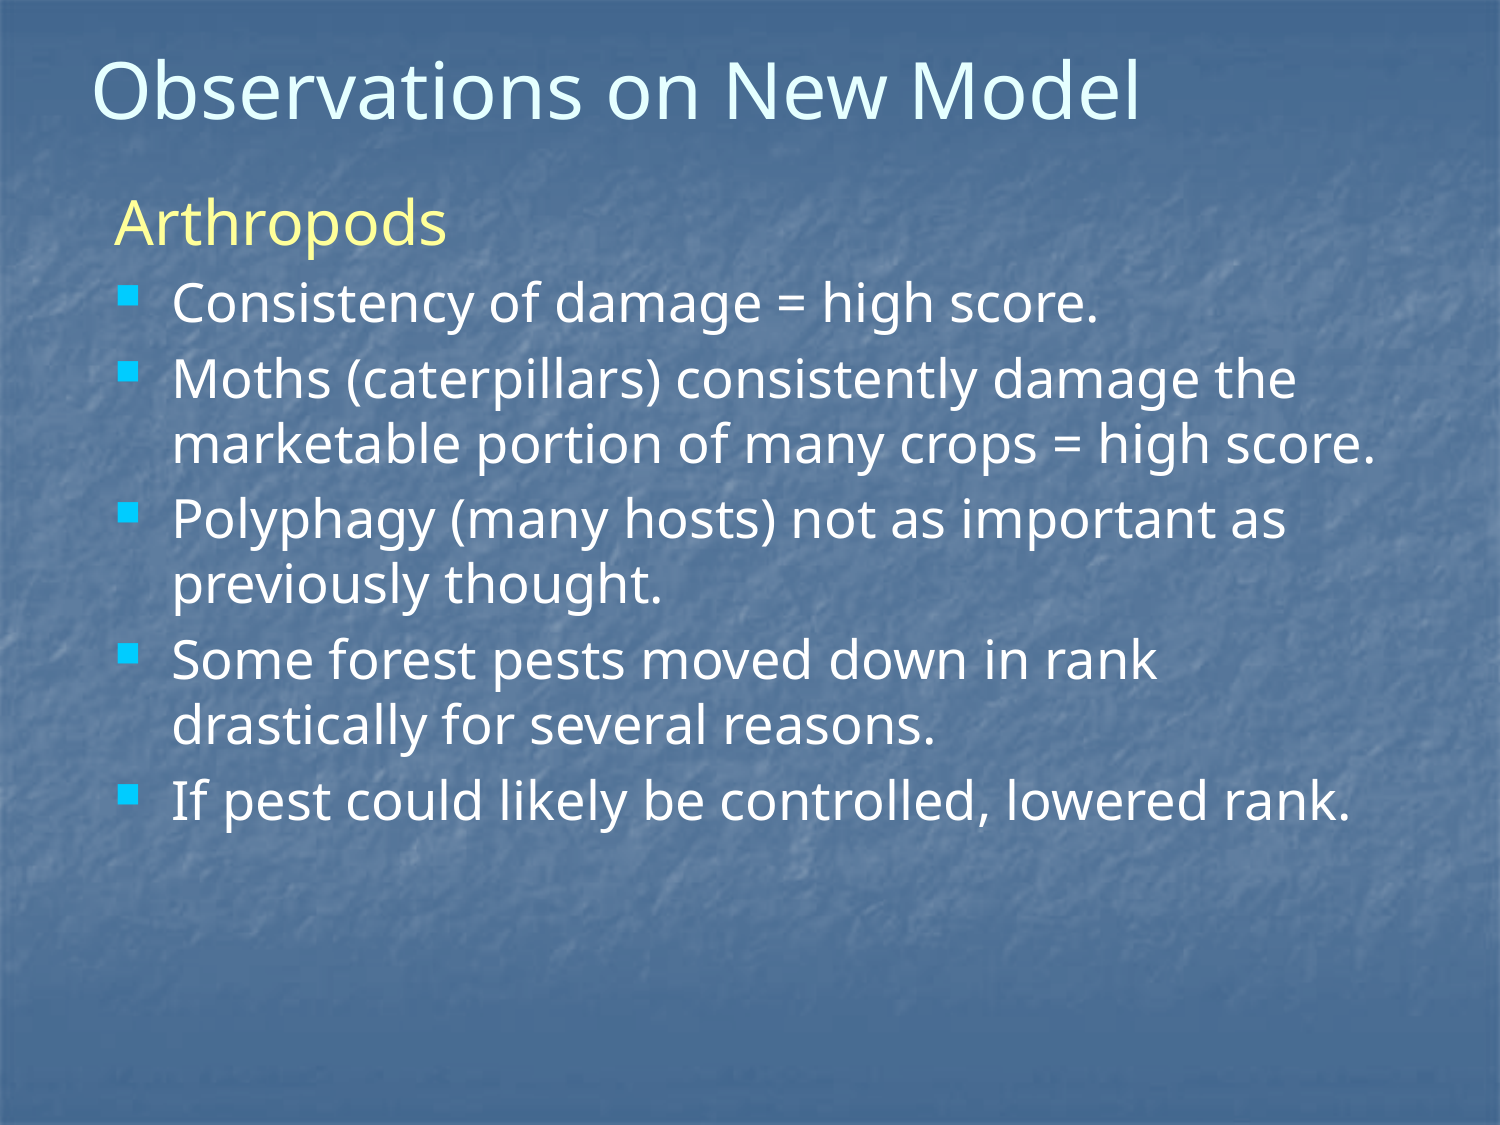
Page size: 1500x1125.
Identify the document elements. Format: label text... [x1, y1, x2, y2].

title Observations on New Model [74, 12, 1426, 163]
list Arthropods Consistency of damage = high score. Moths (caterpillars) consistently damage the marketable portion of many crops = high score. Polyphagy (many hosts) not as important as previously thought. Some forest pests moved down in rank drastically for several reasons. If pest could likely be controlled, lowered rank. [99, 174, 1438, 888]
